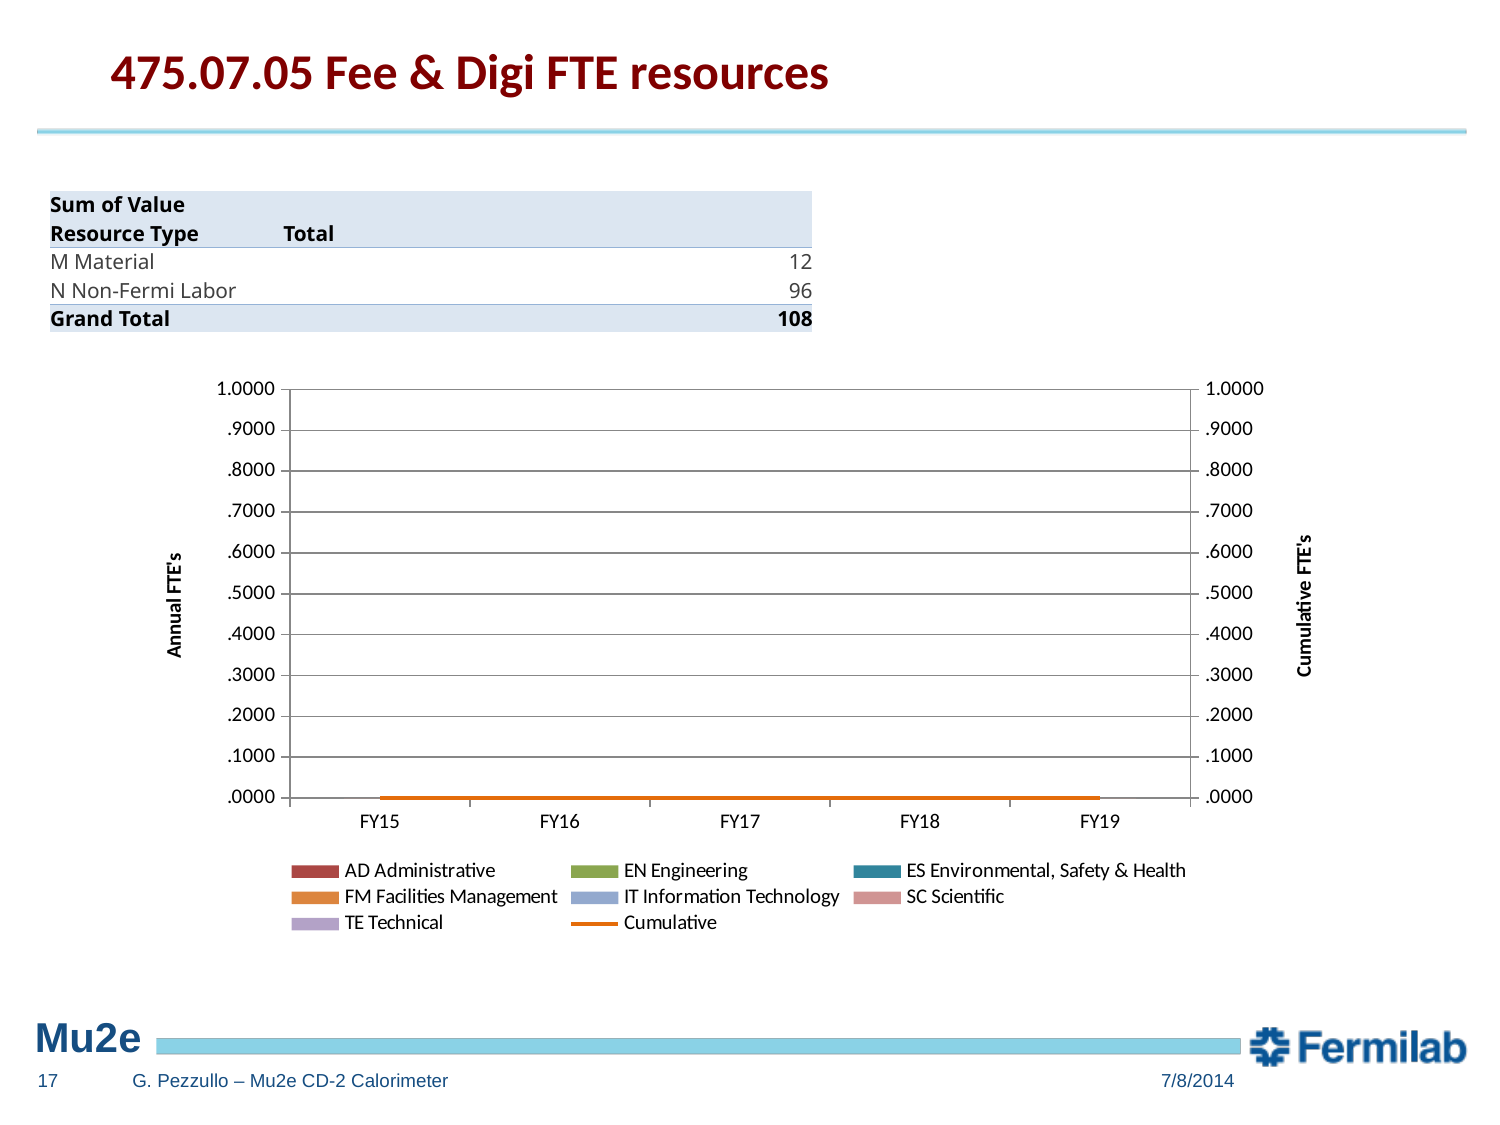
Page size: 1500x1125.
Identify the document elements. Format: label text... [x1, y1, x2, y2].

table_cell Total [283, 219, 812, 247]
slide_number 16 [37, 1068, 111, 1109]
table_cell Grand Total [50, 305, 283, 332]
footer G. Pezzullo – Mu2e CD-2 Calorimeter [132, 1068, 1014, 1109]
table_header [283, 191, 812, 219]
table_cell 12 [283, 248, 812, 276]
table_cell 96 [283, 276, 812, 304]
table_cell M Material [50, 248, 283, 276]
text_box 475.07.05 Fee & Digi FTE resources [95, 31, 1217, 107]
chart [132, 367, 1347, 941]
table_cell 108 [283, 305, 812, 332]
table_cell Resource Type [50, 219, 283, 247]
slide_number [1058, 1068, 1235, 1109]
table_cell N Non-Fermi Labor [50, 276, 283, 304]
table_header Sum of Value [50, 191, 283, 219]
